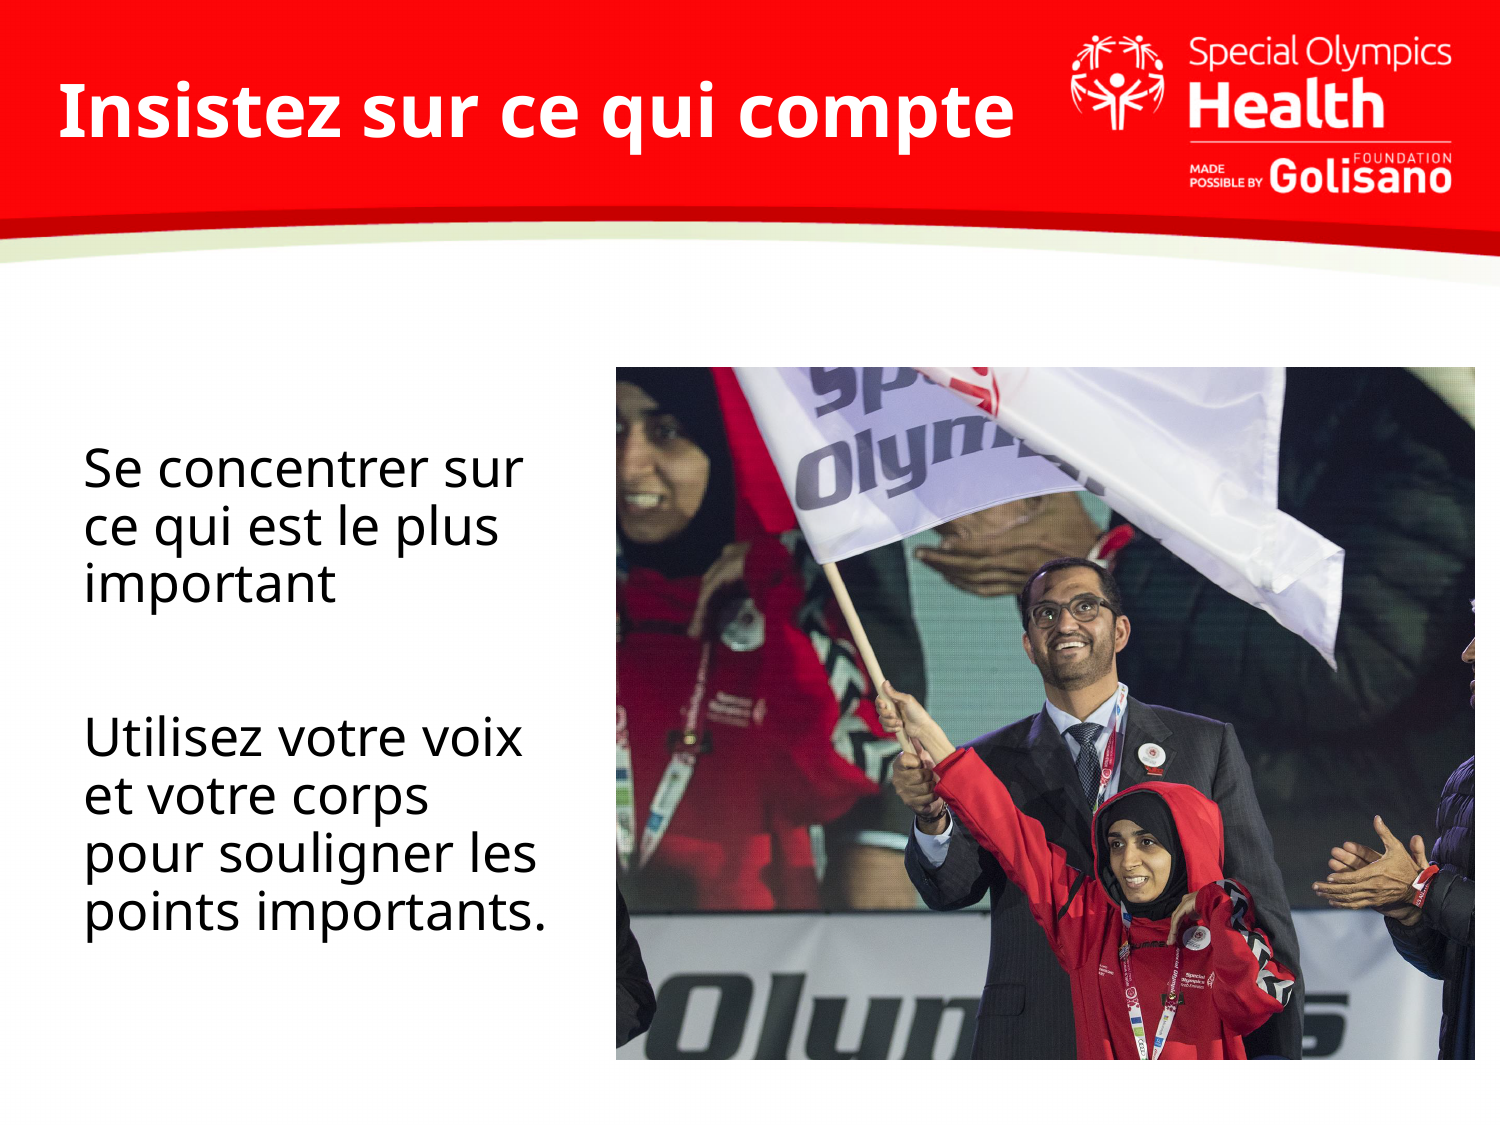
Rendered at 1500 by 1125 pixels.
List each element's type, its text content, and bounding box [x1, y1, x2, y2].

picture [0, 0, 1500, 1125]
list Se concentrer sur ce qui est le plus important Utilisez votre voix et votre corps pour souligner les points importants. [69, 433, 566, 1003]
title Insistez sur ce qui compte [43, 65, 1049, 162]
